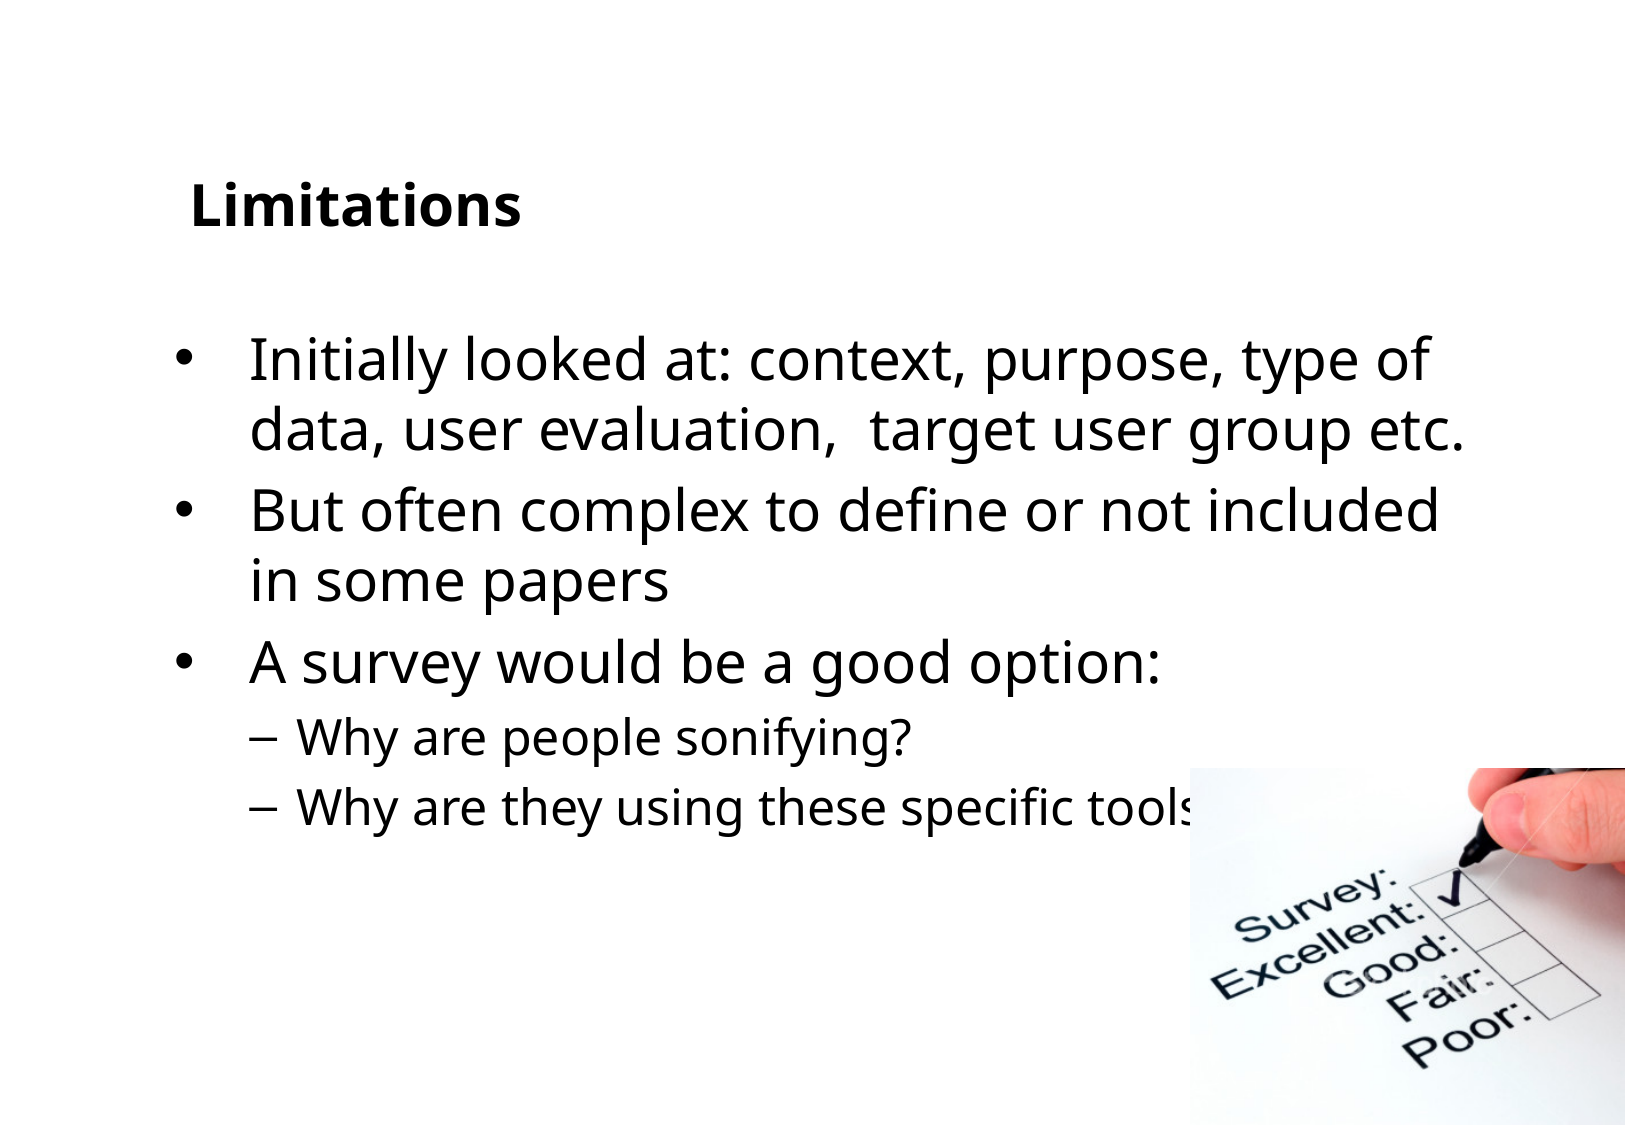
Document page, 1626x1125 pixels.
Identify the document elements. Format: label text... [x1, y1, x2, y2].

picture [1189, 768, 1625, 1125]
list Initially looked at: context, purpose, type of data, user evaluation, target user group etc. But often complex to define or not included in some papers A survey would be a good option: Why are people sonifying? Why are they using these specific tools? [159, 314, 1486, 894]
list Limitations [174, 160, 1501, 244]
